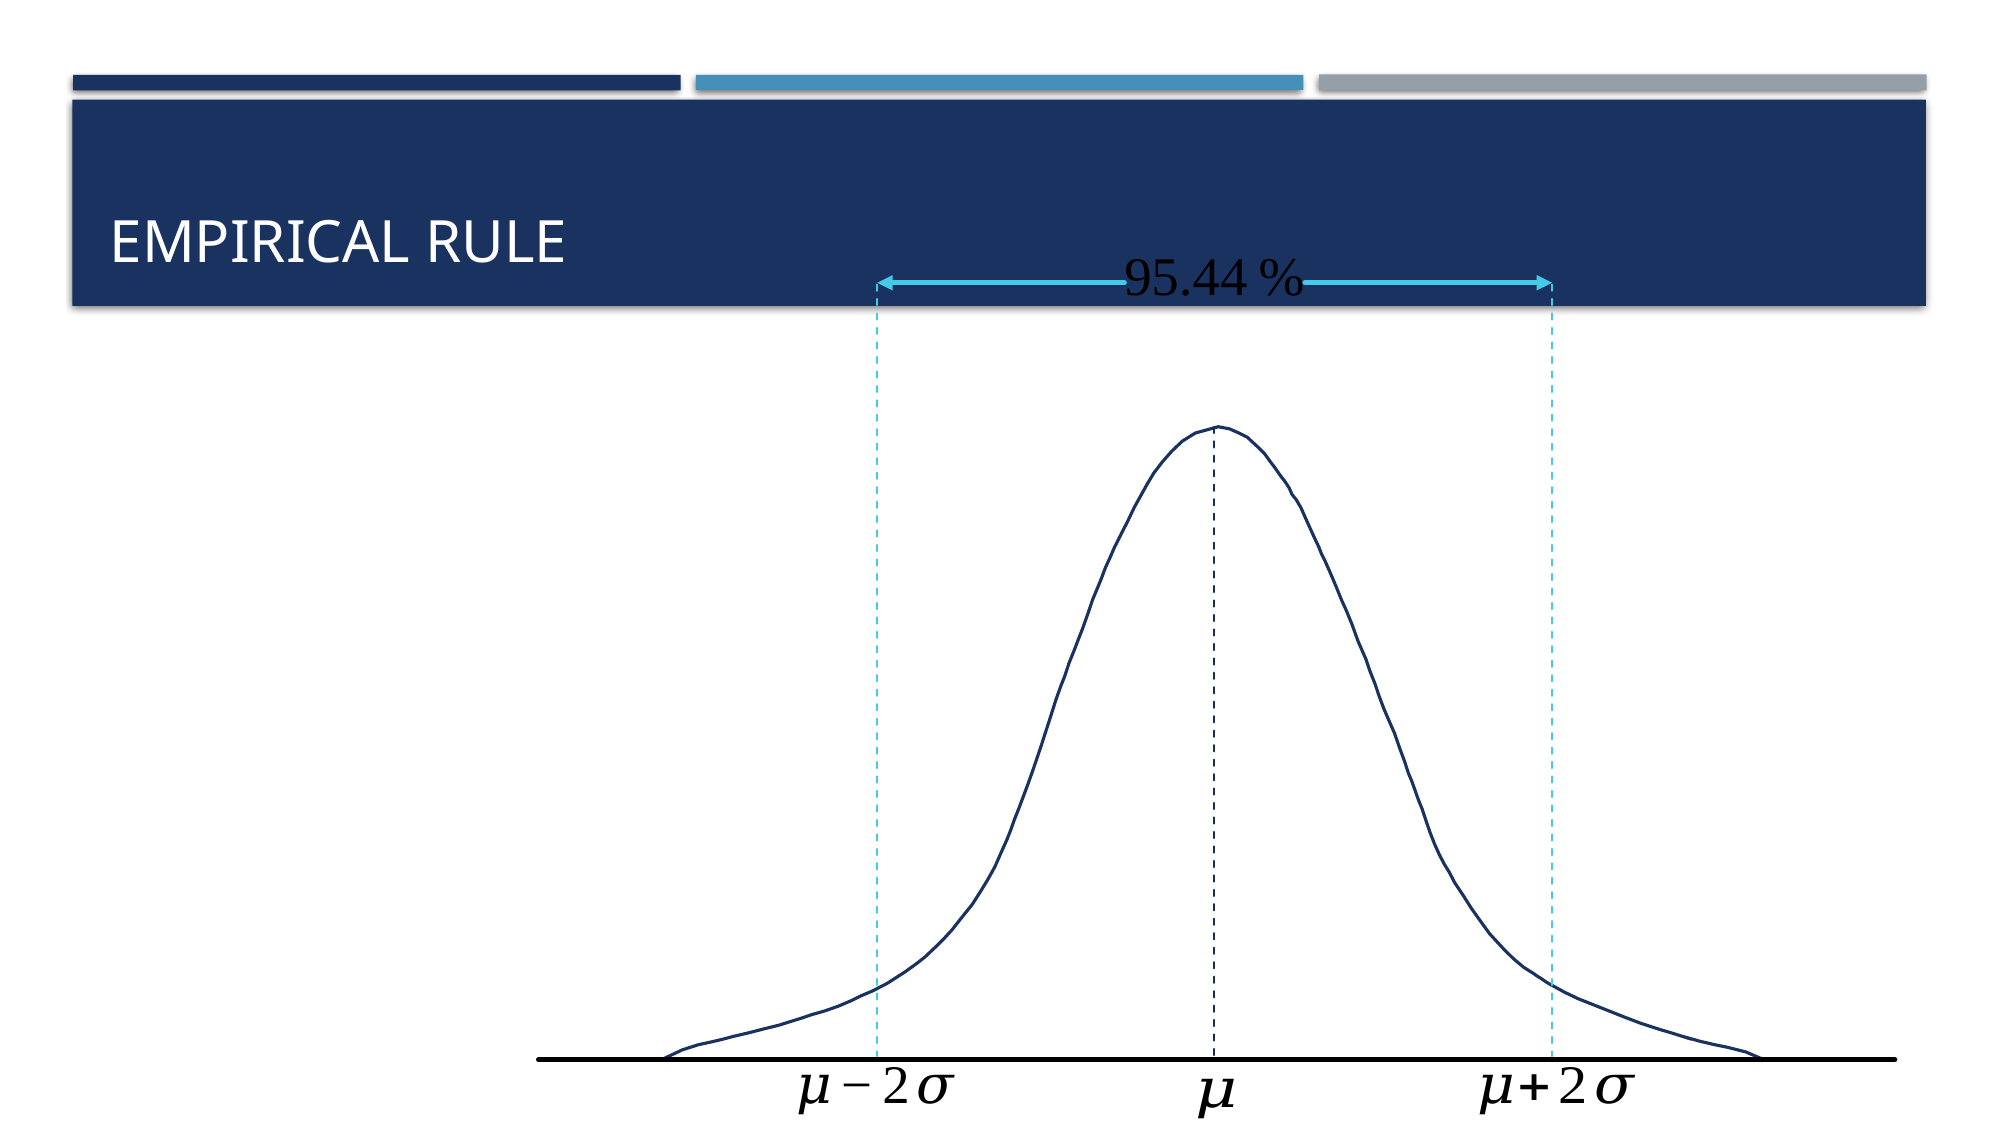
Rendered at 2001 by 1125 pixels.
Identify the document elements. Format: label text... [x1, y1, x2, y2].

text_box [1215, 426, 1545, 1057]
text_box [884, 428, 1210, 1057]
text_box [1559, 989, 1758, 1057]
title Empirical Rule [94, 119, 1904, 282]
text_box [667, 992, 870, 1057]
